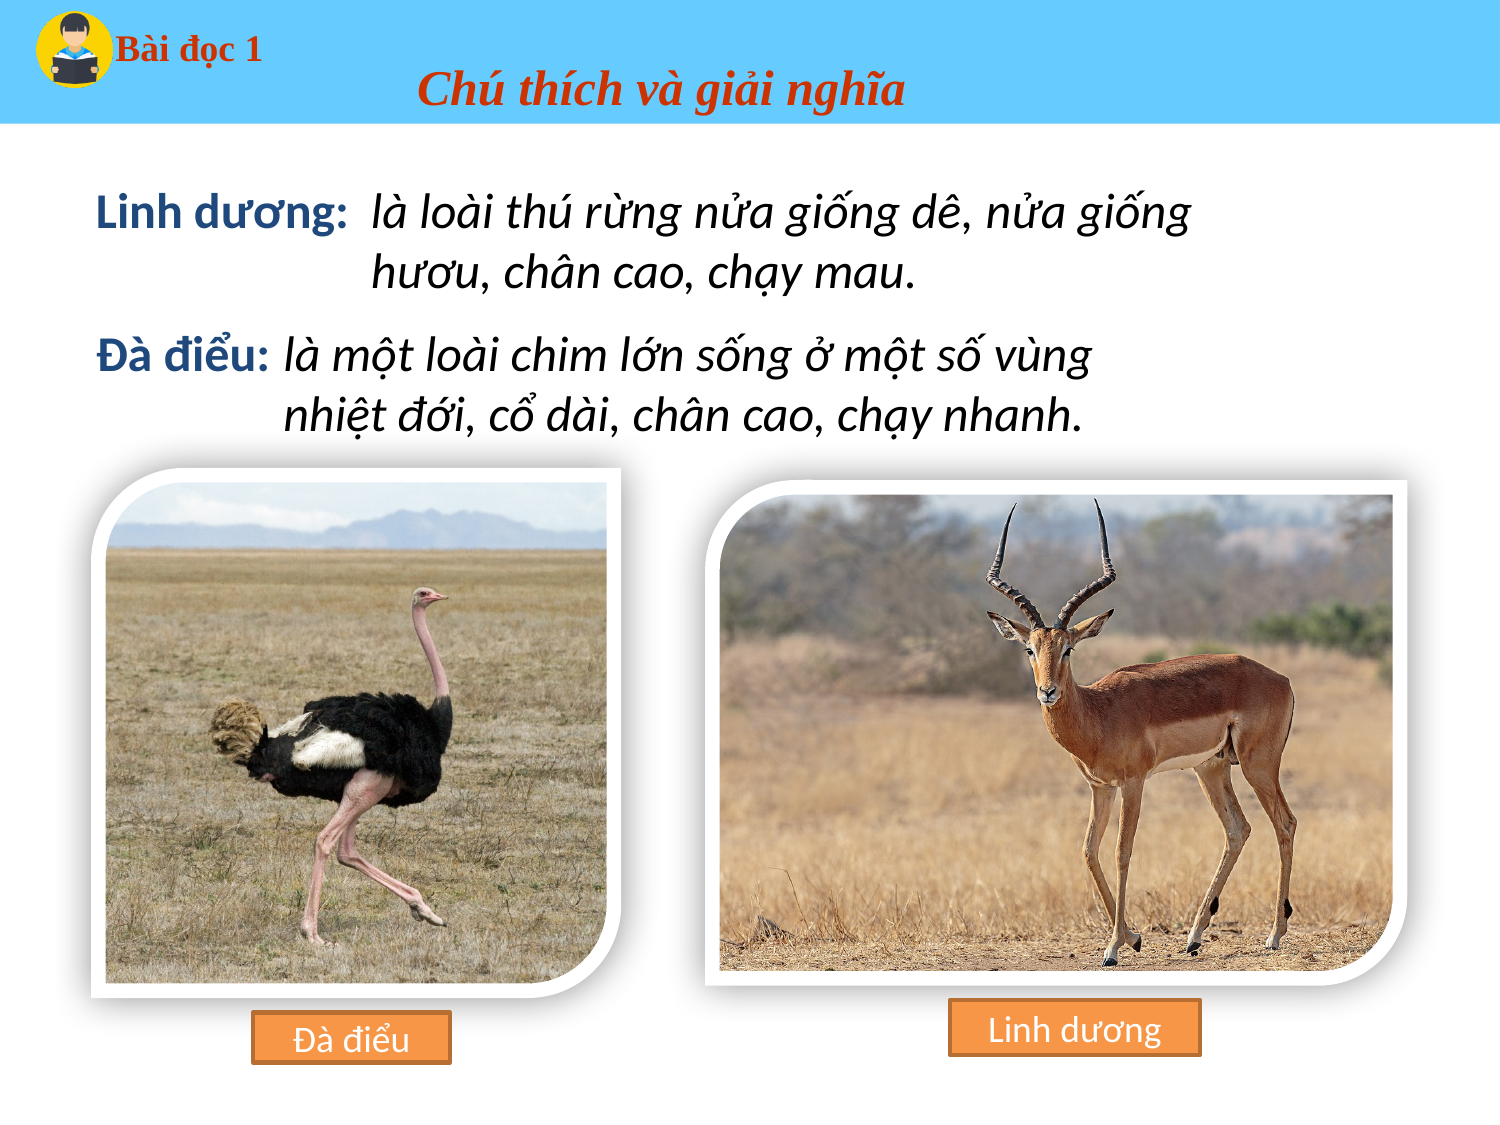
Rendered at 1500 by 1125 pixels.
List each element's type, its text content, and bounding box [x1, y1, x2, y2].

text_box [98, 474, 615, 1063]
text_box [712, 487, 1401, 1056]
text_box Đà điểu: [81, 313, 268, 389]
text_box Linh dương: [81, 170, 356, 246]
text_box Bài đọc 1 [115, 16, 279, 77]
text_box là một loài chim lớn sống ở một số vùng nhiệt đới, cổ dài, chân cao, chạy nhanh. [268, 313, 1207, 449]
text_box [0, 0, 1500, 126]
text_box là loài thú rừng nửa giống dê, nửa giống hươu, chân cao, chạy mau. [356, 170, 1263, 306]
picture [35, 10, 113, 88]
text_box Chú thích và giải nghĩa [402, 47, 922, 123]
